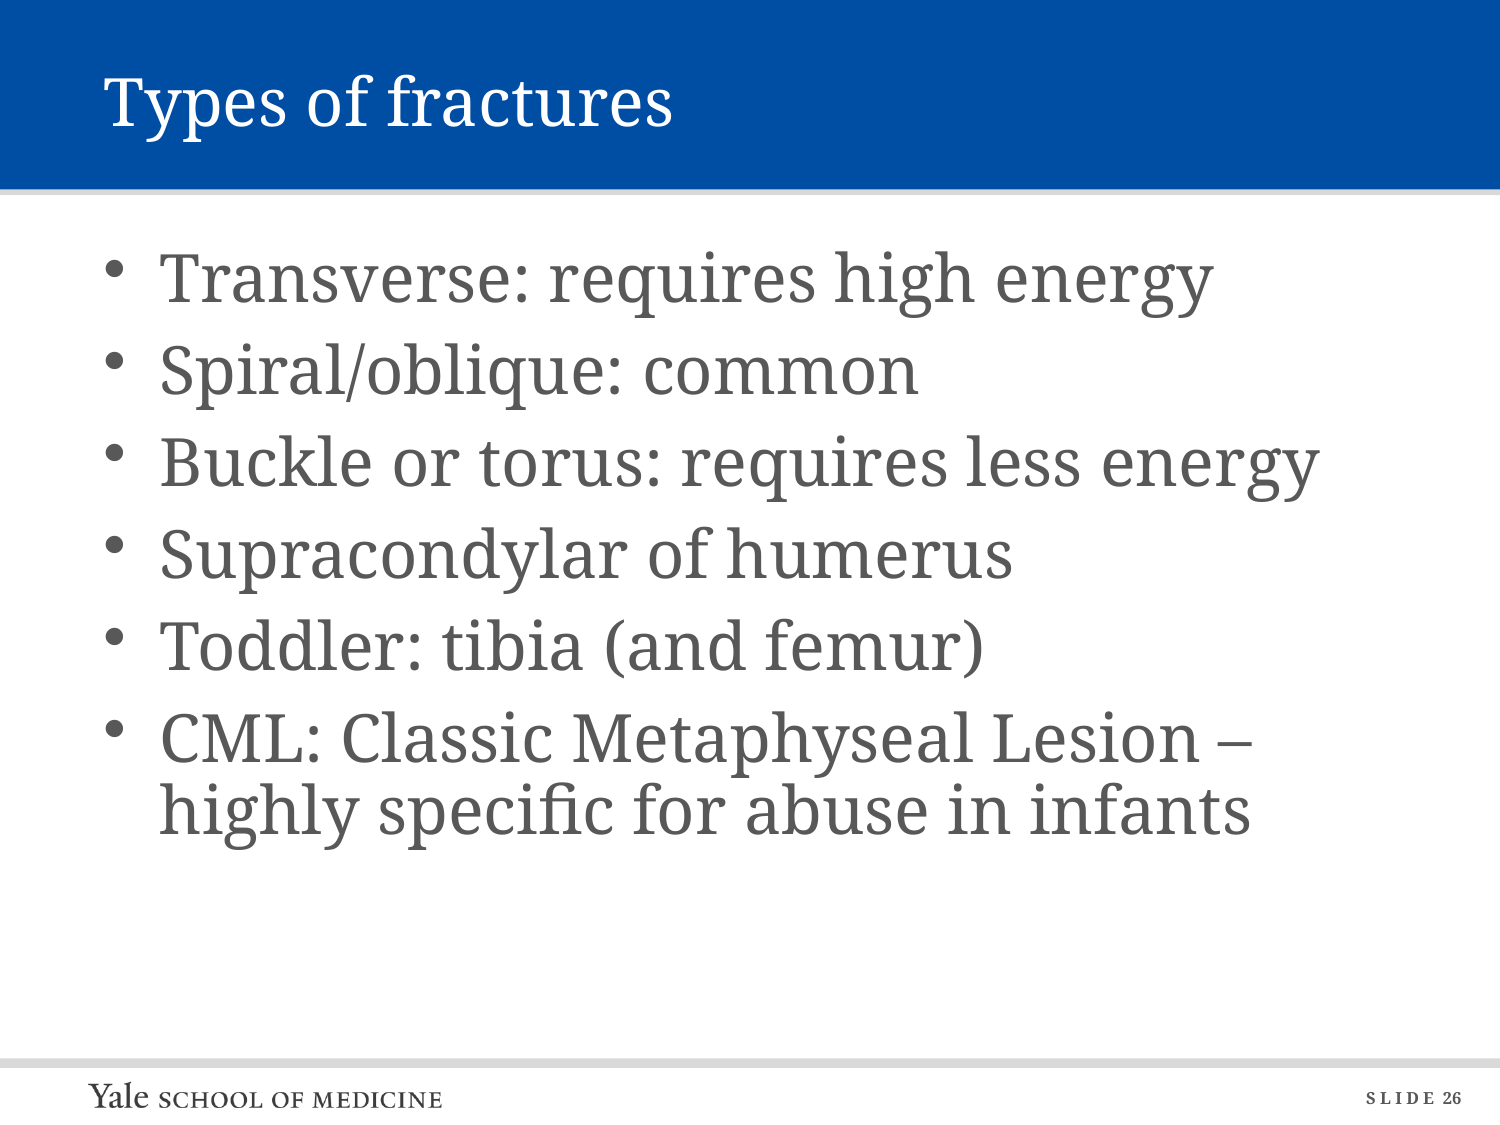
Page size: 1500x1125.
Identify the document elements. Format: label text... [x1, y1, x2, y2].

list Transverse: requires high energy Spiral/oblique: common Buckle or torus: requires less energy Supracondylar of humerus Toddler: tibia (and femur) CML: Classic Metaphyseal Lesion – highly specific for abuse in infants [88, 237, 1422, 1003]
title Types of fractures [88, 24, 1424, 176]
picture [88, 1081, 442, 1108]
